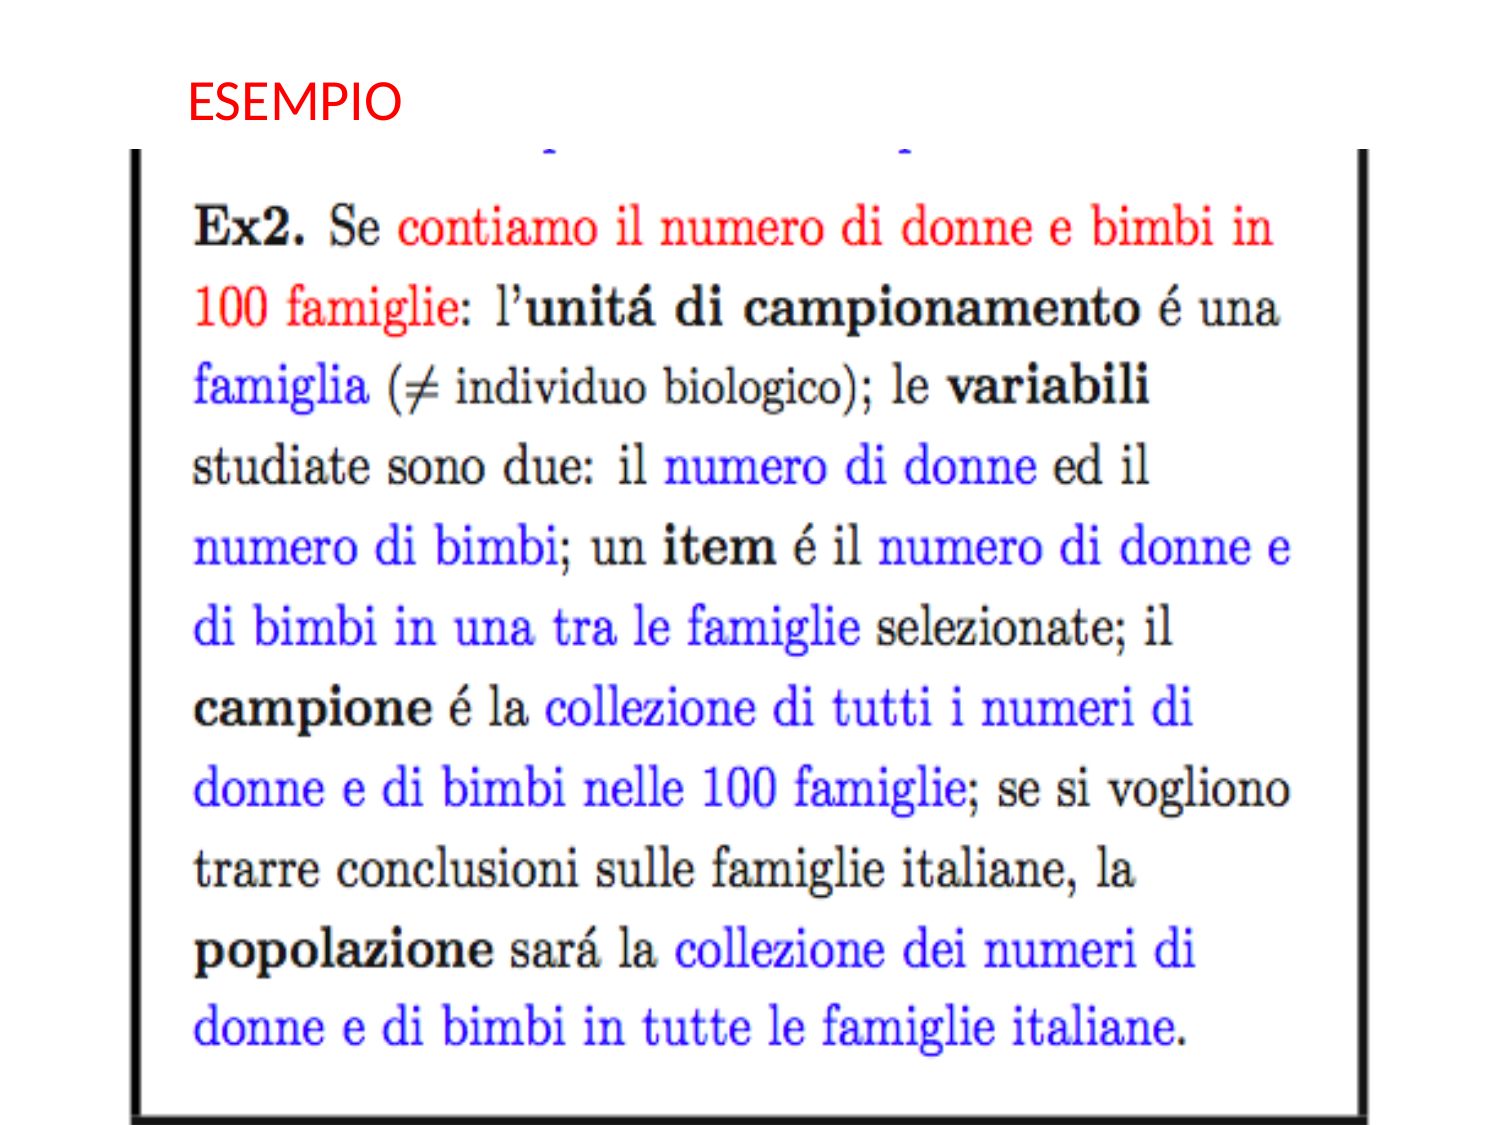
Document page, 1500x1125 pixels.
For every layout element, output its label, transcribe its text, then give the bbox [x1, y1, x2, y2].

text_box ESEMPIO [172, 54, 419, 140]
picture [0, 148, 1500, 1125]
